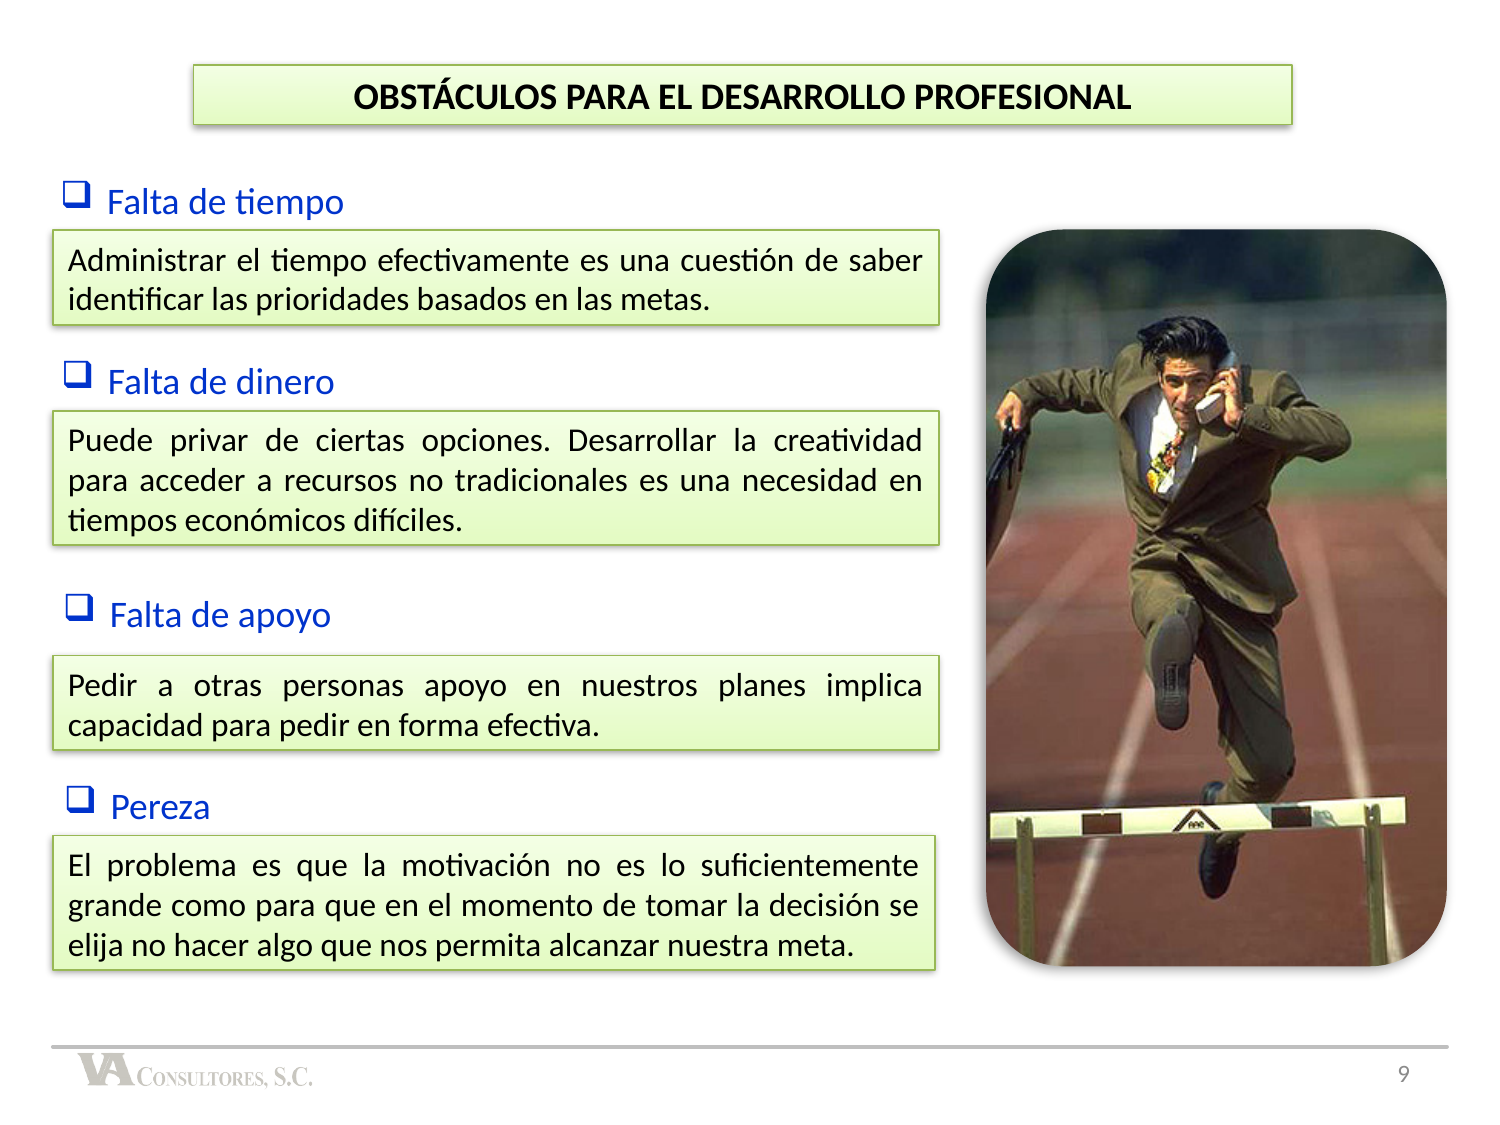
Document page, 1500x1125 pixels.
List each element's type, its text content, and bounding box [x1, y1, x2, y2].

slide_number 9 [1074, 1042, 1425, 1103]
picture [985, 229, 1447, 967]
text_box Puede privar de ciertas opciones. Desarrollar la creatividad para acceder a recursos no tradicionales es una necesidad en tiempos económicos difíciles. [52, 410, 940, 546]
text_box Falta de dinero [46, 349, 715, 410]
text_box Pedir a otras personas apoyo en nuestros planes implica capacidad para pedir en forma efectiva. [52, 655, 940, 751]
text_box Administrar el tiempo efectivamente es una cuestión de saber identificar las prioridades basados en las metas. [52, 229, 940, 326]
text_box Falta de tiempo [45, 169, 833, 230]
text_box OBSTÁCULOS PARA EL DESARROLLO PROFESIONAL [193, 64, 1293, 125]
text_box Pereza [48, 775, 238, 835]
text_box Falta de apoyo [48, 582, 347, 643]
text_box El problema es que la motivación no es lo suficientemente grande como para que en el momento de tomar la decisión se elija no hacer algo que nos permita alcanzar nuestra meta. [52, 835, 936, 971]
